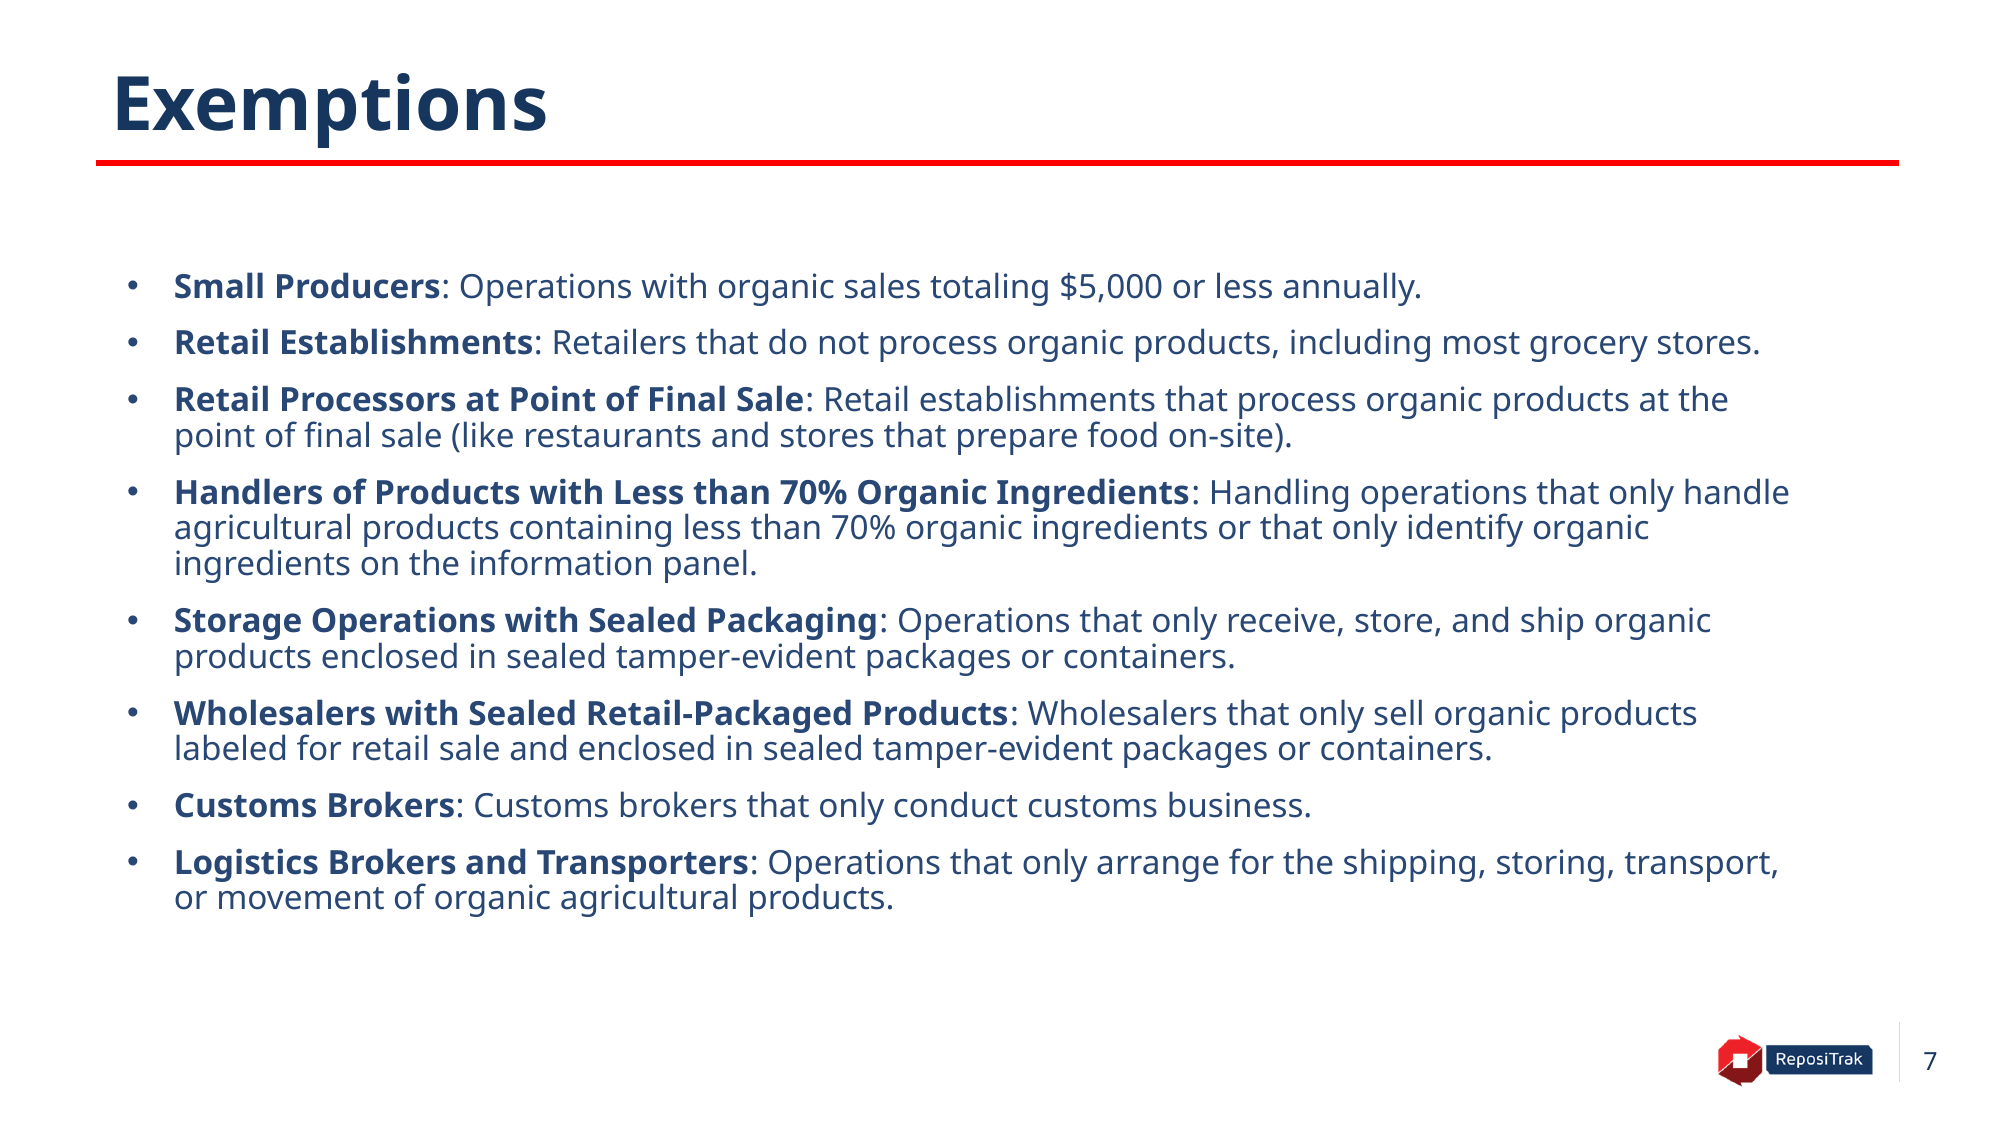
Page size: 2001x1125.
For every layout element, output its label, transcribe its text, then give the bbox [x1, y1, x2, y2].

picture [1706, 1027, 1874, 1095]
list Small Producers: Operations with organic sales totaling $5,000 or less annually. Retail Establishments: Retailers that do not process organic products, including most grocery stores. Retail Processors at Point of Final Sale: Retail establishments that process organic products at the point of final sale (like restaurants and stores that prepare food on-site). Handlers of Products with Less than 70% Organic Ingredients: Handling operations that only handle agricultural products containing less than 70% organic ingredients or that only identify organic ingredients on the information panel. Storage Operations with Sealed Packaging: Operations that only receive, store, and ship organic products enclosed in sealed tamper-evident packages or containers. Wholesalers with Sealed Retail-Packaged Products: Wholesalers that only sell organic products labeled for retail sale and enclosed in sealed tamper-evident packages or containers. Customs Brokers: Customs brokers that only conduct customs business. Logistics Brokers and Transporters: Operations that only arrange for the shipping, storing, transport, or movement of organic agricultural products. [112, 262, 1815, 972]
title Exemptions [96, 38, 1900, 163]
